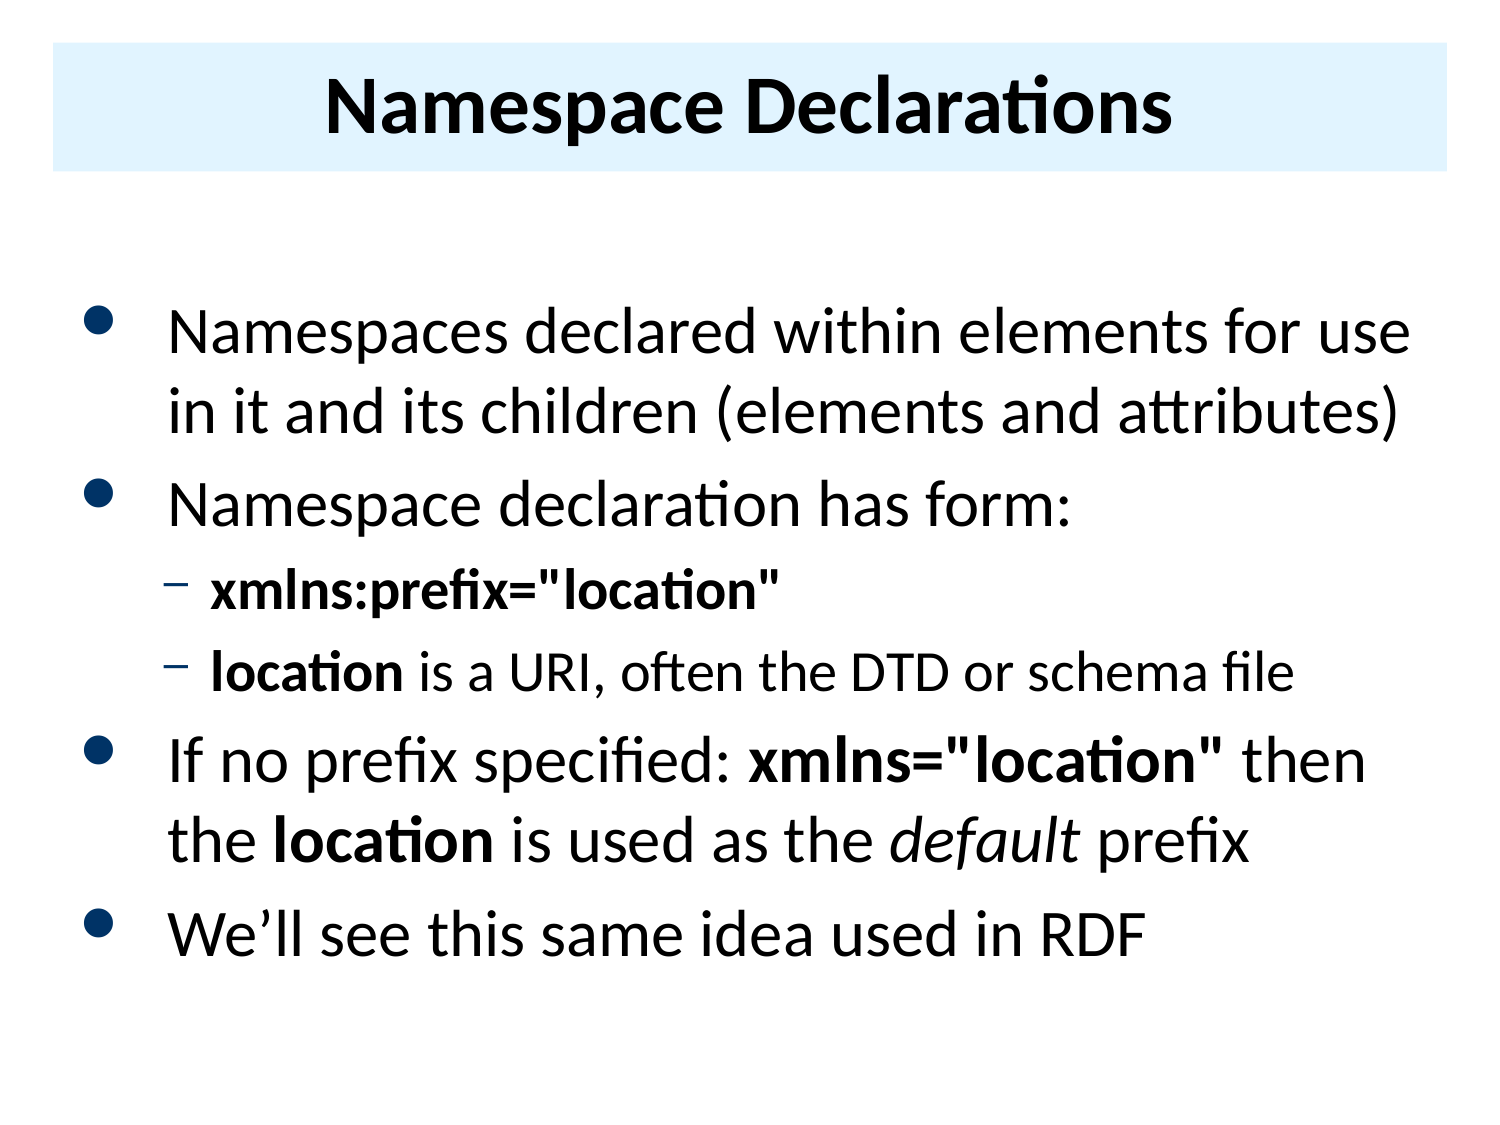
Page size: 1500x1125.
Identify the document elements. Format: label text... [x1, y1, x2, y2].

title Namespace Declarations [53, 42, 1447, 172]
list Namespaces declared within elements for use in it and its children (elements and attributes) Namespace declaration has form: xmlns:prefix="location" location is a URI, often the DTD or schema file If no prefix specified: xmlns="location" then the location is used as the default prefix We’ll see this same idea used in RDF [64, 278, 1436, 1083]
